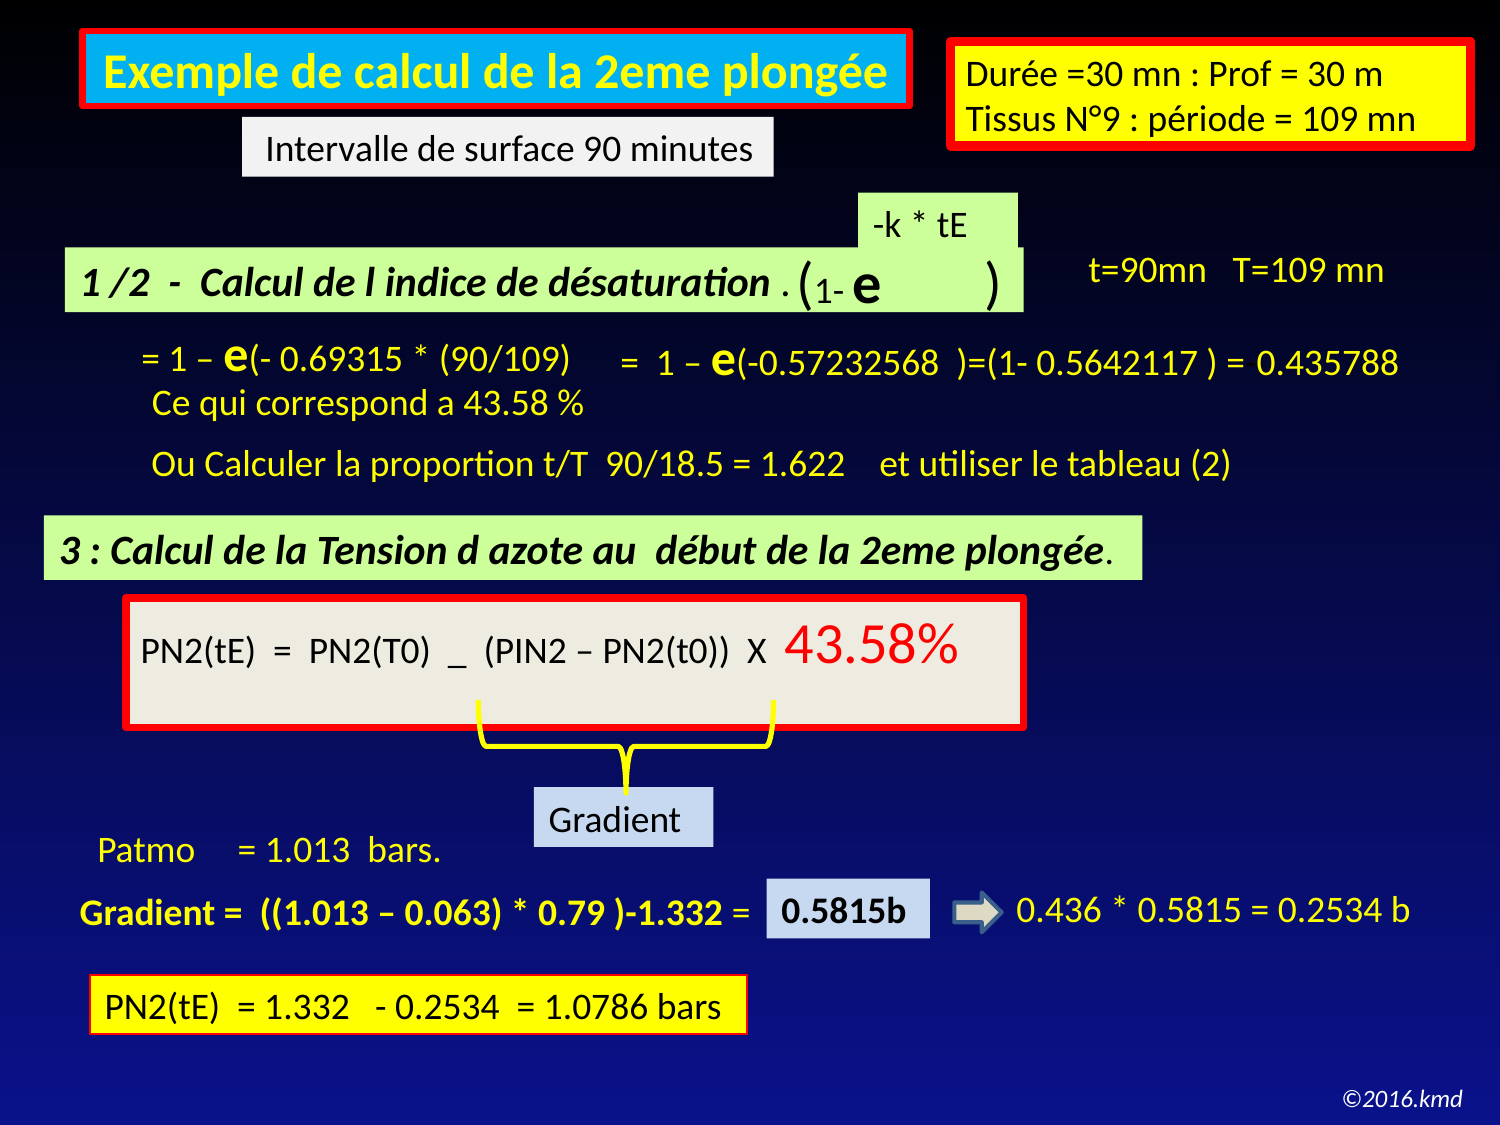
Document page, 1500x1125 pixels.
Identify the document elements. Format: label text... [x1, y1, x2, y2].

text_box PN2(tE) = 1.332 - 0.2534 = 1.0786 bars [89, 974, 748, 1035]
text_box Exemple de calcul de la 2eme plongée [82, 31, 910, 107]
text_box -k * tE [858, 192, 1018, 253]
text_box [952, 890, 1001, 935]
text_box Ce qui correspond a 43.58 % [137, 370, 839, 431]
text_box ©2016.kmd [1326, 1074, 1479, 1120]
text_box Gradient = ((1.013 – 0.063) * 0.79 )-1.332 = [64, 880, 823, 941]
text_box 0.436 * 0.5815 = 0.2534 b [1001, 877, 1466, 938]
text_box Gradient [533, 787, 714, 818]
text_box PN2(tE) = PN2(T0) _ (PIN2 – PN2(t0)) X 43.58% [125, 597, 1024, 728]
text_box Patmo = 1.013 bars. [82, 818, 1465, 878]
text_box Intervalle de surface 90 minutes [242, 116, 774, 177]
text_box = 1 – e(-0.57232568 )=(1- 0.5642117 ) =-0.435788 [597, 317, 1500, 438]
text_box = 1 – e(- 0.69315 * (90/109) [118, 313, 1377, 389]
text_box 1 /2 - Calcul de l indice de désaturation . [64, 247, 701, 313]
text_box t=90mn T=109 mn [1065, 237, 1465, 297]
text_box 0.5815b [766, 878, 930, 939]
text_box Durée =30 mn : Prof = 30 m Tissus N°9 : période = 109 mn [950, 41, 1471, 146]
text_box [477, 699, 775, 794]
text_box Ou Calculer la proportion t/T 90/18.5 = 1.622 et utiliser le tableau (2) [128, 431, 1329, 492]
text_box (1- e ) [701, 237, 1164, 313]
text_box 3 : Calcul de la Tension d azote au début de la 2eme plongée. [43, 515, 1143, 580]
